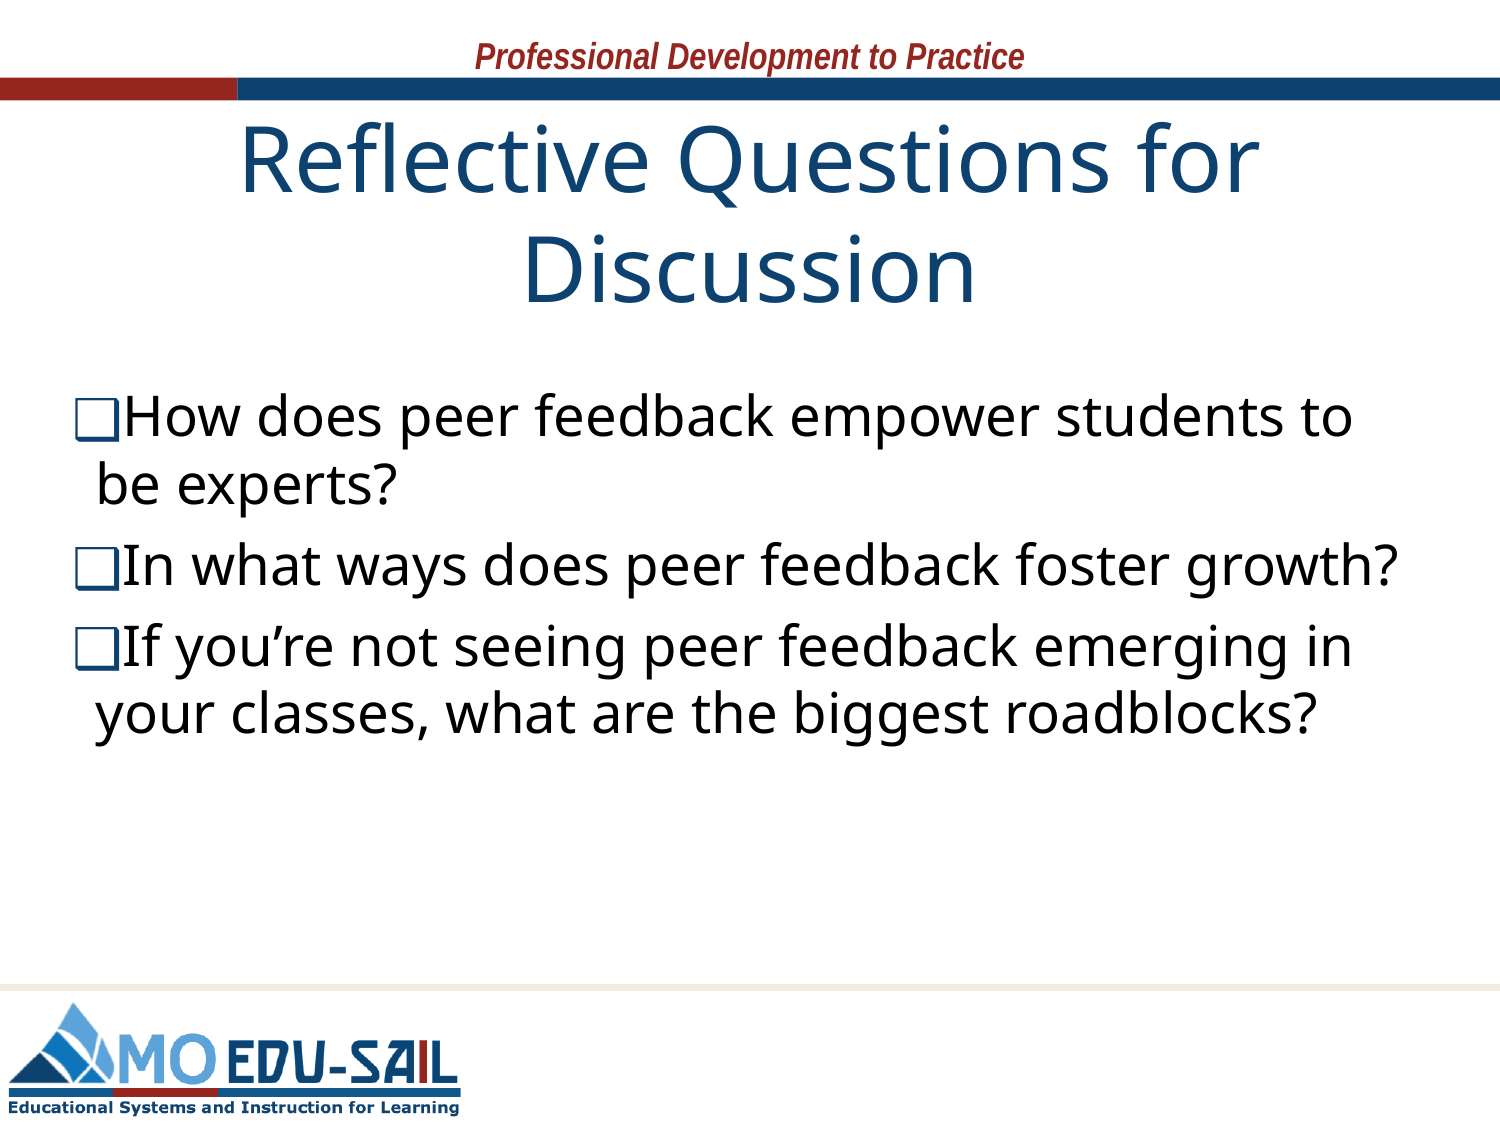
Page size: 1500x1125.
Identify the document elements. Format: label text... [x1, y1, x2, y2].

list How does peer feedback empower students to be experts? In what ways does peer feedback foster growth? If you’re not seeing peer feedback emerging in your classes, what are the biggest roadblocks? [24, 365, 1425, 906]
picture [8, 997, 475, 1120]
title Reflective Questions for Discussion [75, 121, 1425, 302]
